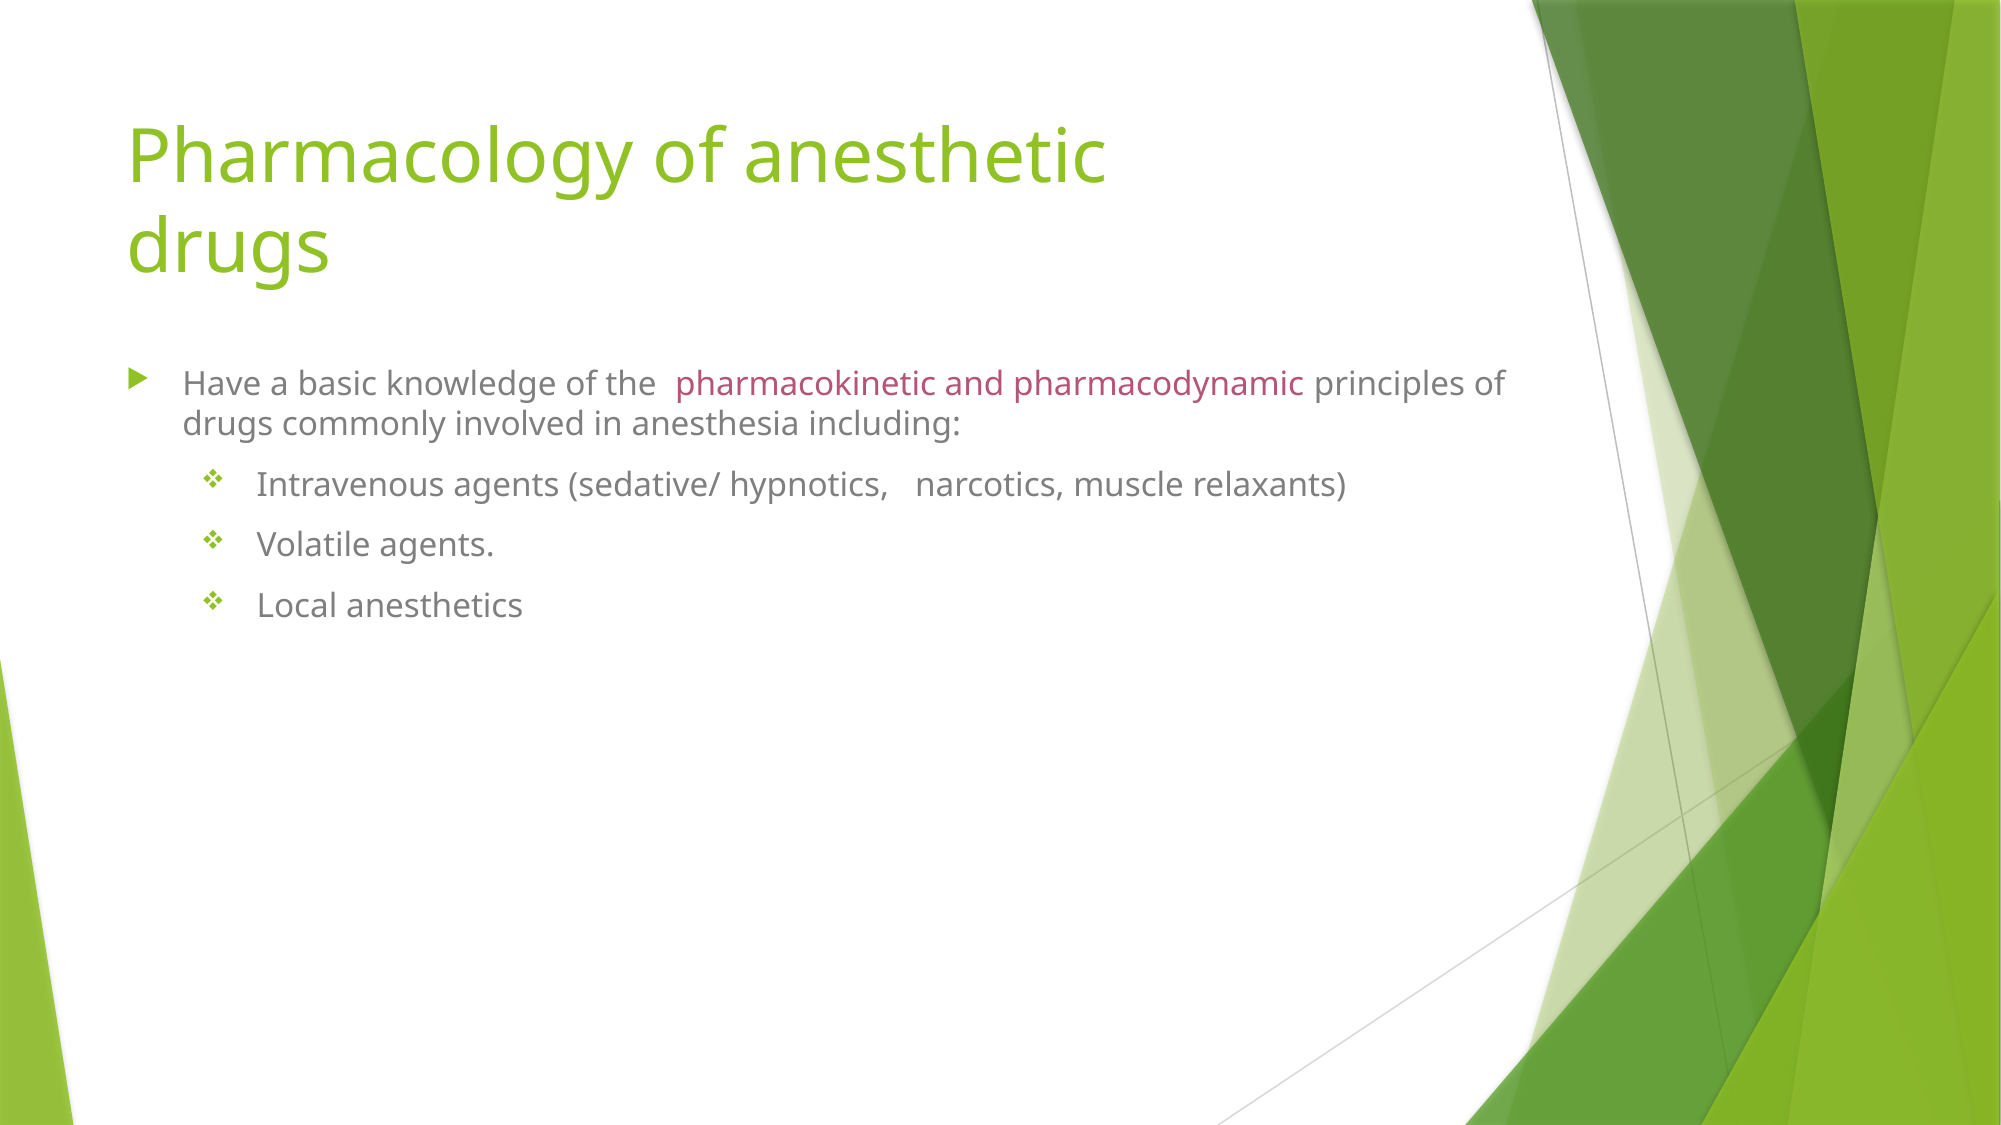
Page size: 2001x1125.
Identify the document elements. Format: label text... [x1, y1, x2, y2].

title Pharmacology of anesthetic drugs [111, 99, 1522, 317]
list Have a basic knowledge of the pharmacokinetic and pharmacodynamic principles of drugs commonly involved in anesthesia including: Intravenous agents (sedative/ hypnotics, narcotics, muscle relaxants) Volatile agents. Local anesthetics [111, 354, 1522, 992]
